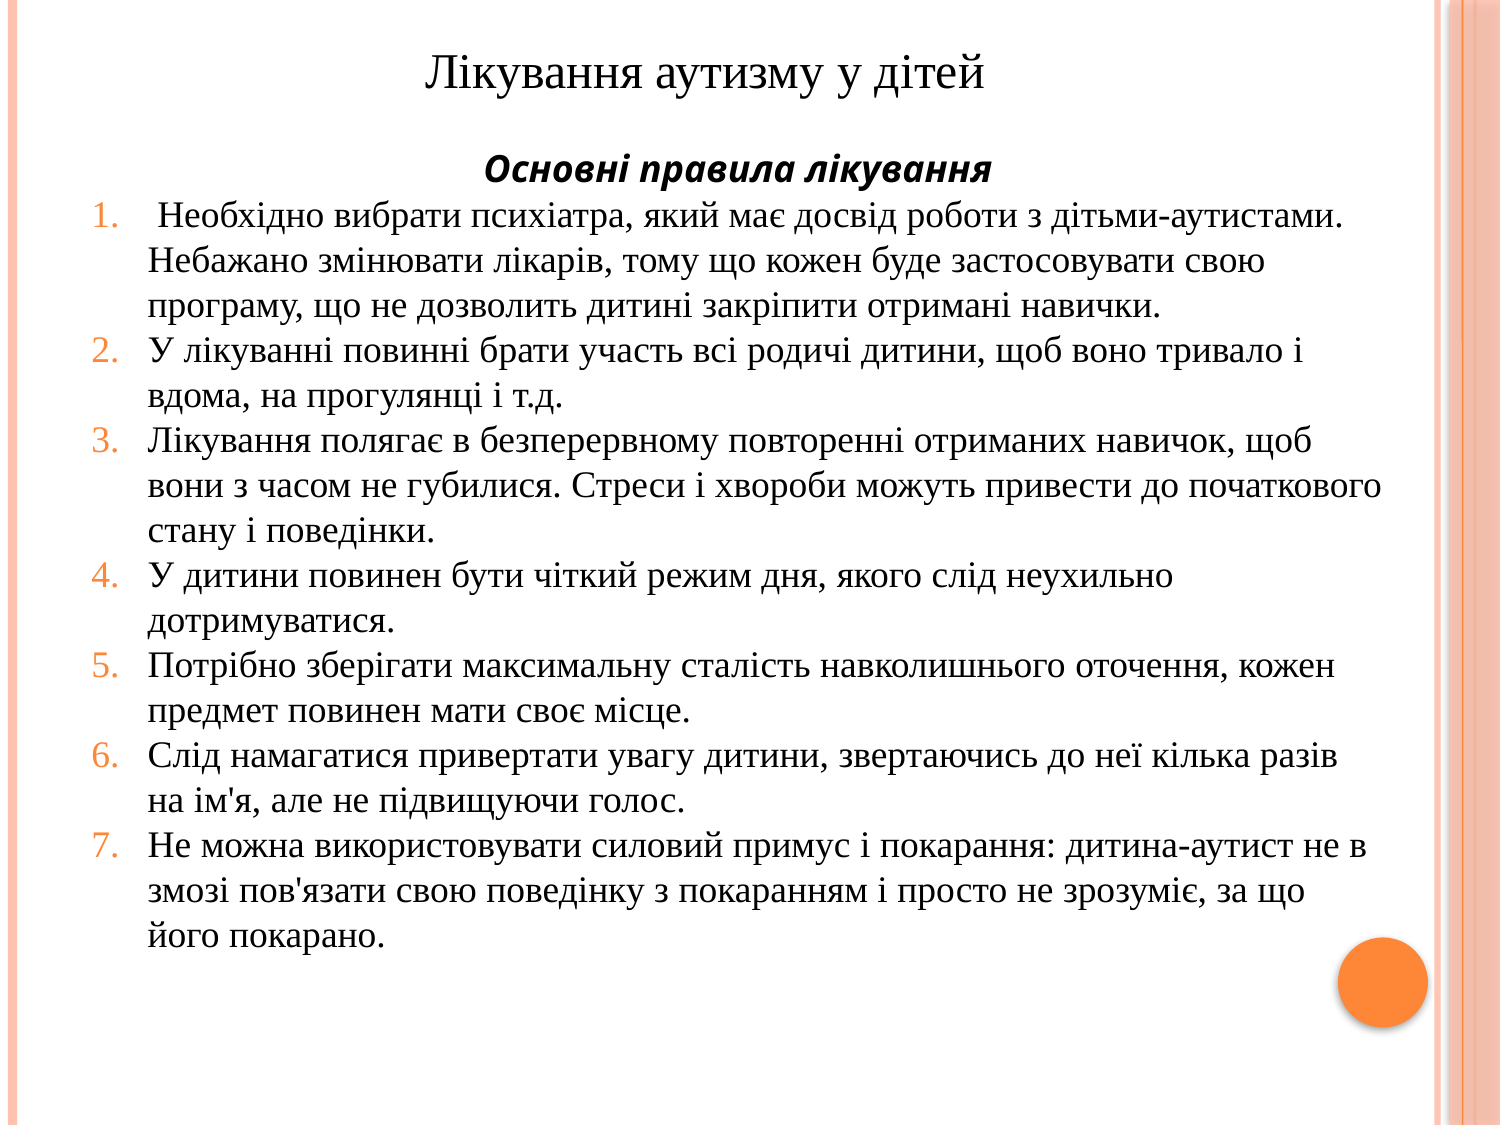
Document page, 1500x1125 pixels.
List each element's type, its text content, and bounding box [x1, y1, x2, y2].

text_box Лікування аутизму у дітей [410, 30, 1000, 106]
text_box Основні правила лікування Необхідно вибрати психіатра, який має досвід роботи з дітьми-аутистами. Небажано змінювати лікарів, тому що кожен буде застосовувати свою програму, що не дозволить дитині закріпити отримані навички. У лікуванні повинні брати участь всі родичі дитини, щоб воно тривало і вдома, на прогулянці і т.д. Лікування полягає в безперервному повторенні отриманих навичок, щоб вони з часом не губилися. Стреси і хвороби можуть привести до початкового стану і поведінки. У дитини повинен бути чіткий режим дня, якого слід неухильно дотримуватися. Потрібно зберігати максимальну сталість навколишнього оточення, кожен предмет повинен мати своє місце. Слід намагатися привертати увагу дитини, звертаючись до неї кілька разів на ім'я, але не підвищуючи голос. Не можна використовувати силовий примус і покарання: дитина-аутист не в змозі пов'язати свою поведінку з покаранням і просто не зрозуміє, за що його покарано. [76, 137, 1400, 962]
